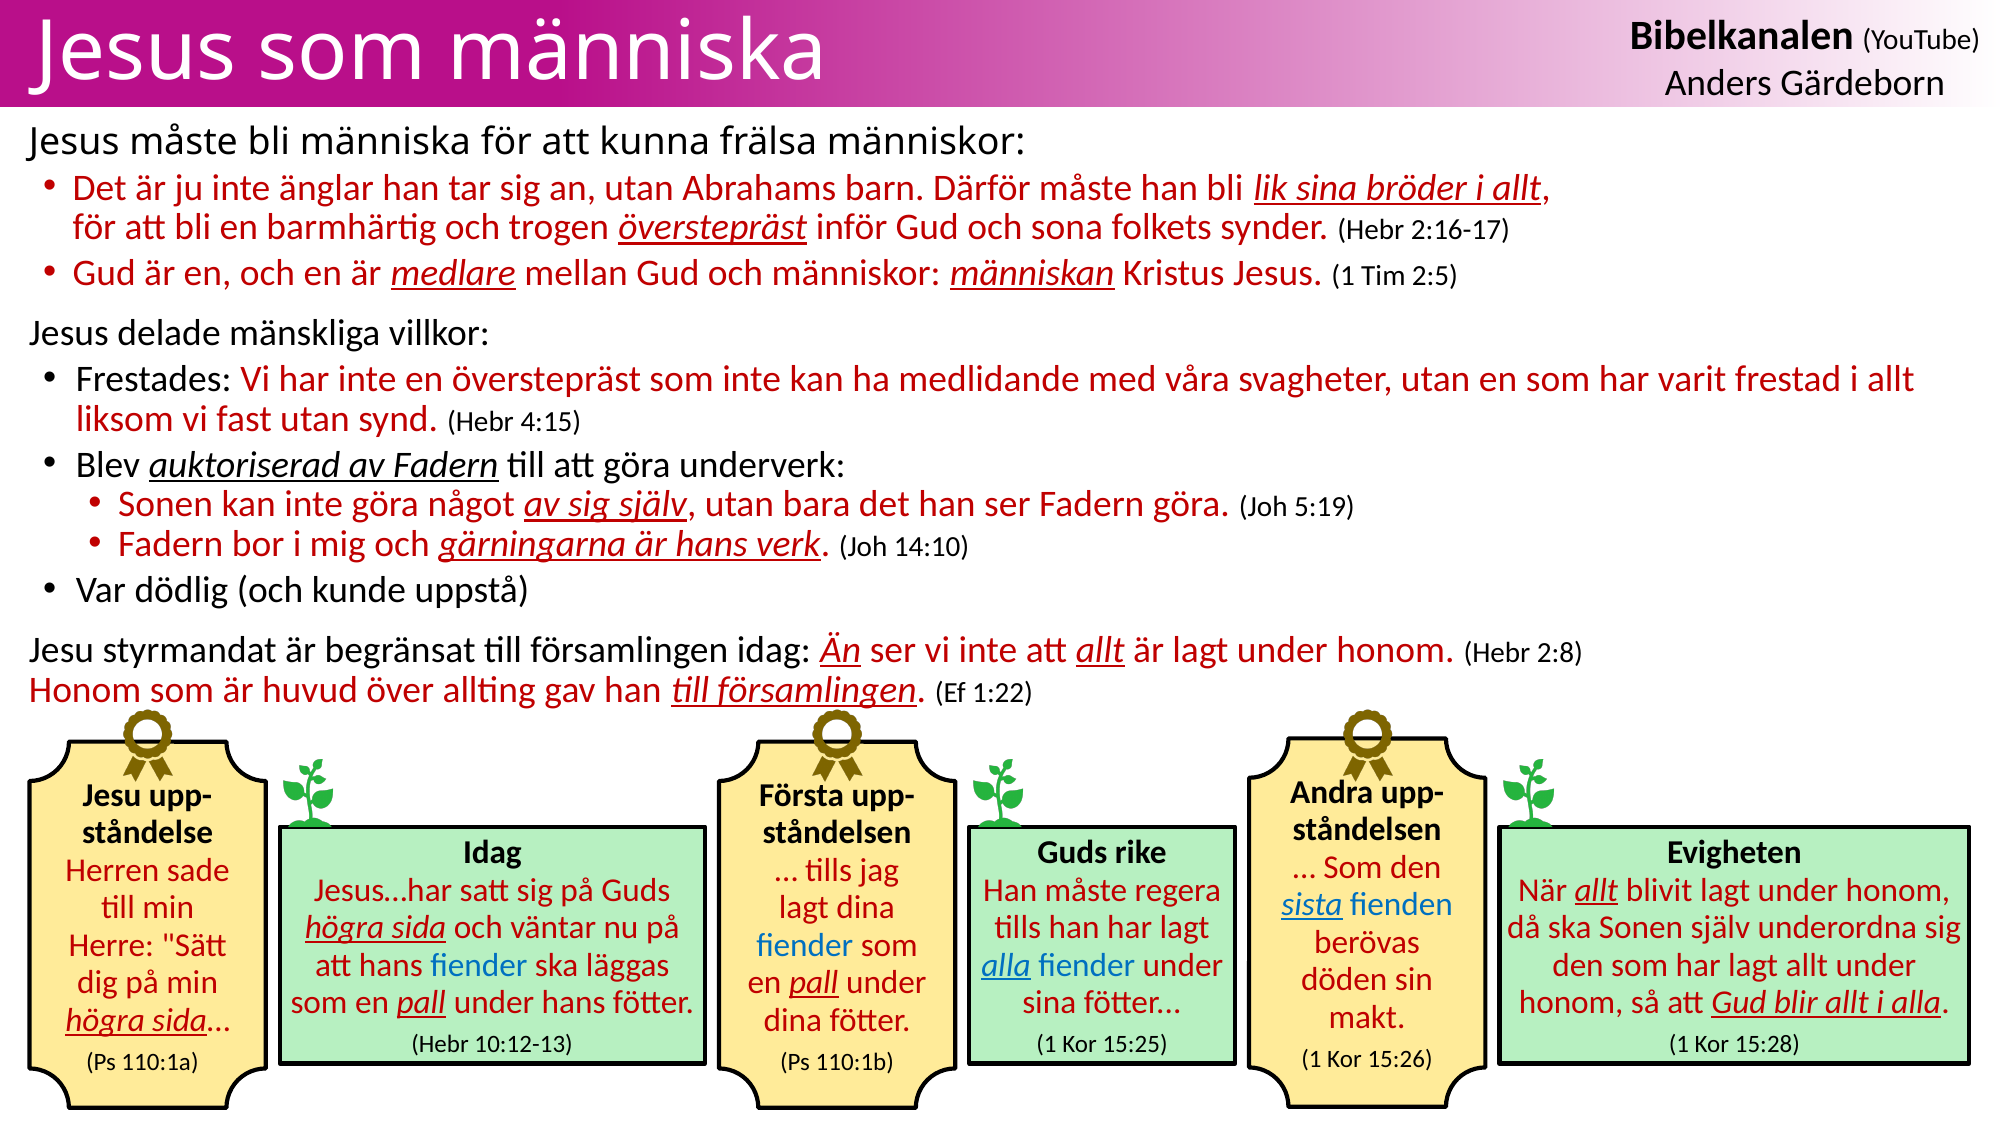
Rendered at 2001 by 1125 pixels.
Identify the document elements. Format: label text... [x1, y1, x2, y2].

title Jesus som människa [0, 0, 2000, 106]
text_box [718, 705, 956, 1109]
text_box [29, 705, 267, 1109]
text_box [270, 751, 706, 1070]
text_box Jesus måste bli människa för att kunna frälsa människor: Det är ju inte änglar han tar sig an, utan Abrahams barn. Därför måste han bli lik sina bröder i allt, för att bli en barmhärtig och trogen överstepräst inför Gud och sona folkets synder. (Hebr 2:16-17) Gud är en, och en är medlare mellan Gud och människor: människan Kristus Jesus. (1 Tim 2:5) Jesus delade mänskliga villkor: Frestades: Vi har inte en överstepräst som inte kan ha medlidande med våra svagheter, utan en som har varit frestad i allt liksom vi fast utan synd. (Hebr 4:15) Blev auktoriserad av Fadern till att göra underverk: Sonen kan inte göra något av sig själv, utan bara det han ser Fadern göra. (Joh 5:19) Fadern bor i mig och gärningarna är hans verk. (Joh 14:10) Var dödlig (och kunde uppstå) Jesu styrmandat är begränsat till församlingen idag: Än ser vi inte att allt är lagt under honom. (Hebr 2:8) Honom som är huvud över allting gav han till församlingen. (Ef 1:22) [0, 114, 1994, 717]
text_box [959, 751, 1236, 1070]
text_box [1491, 751, 1970, 1070]
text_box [1248, 705, 1486, 1109]
